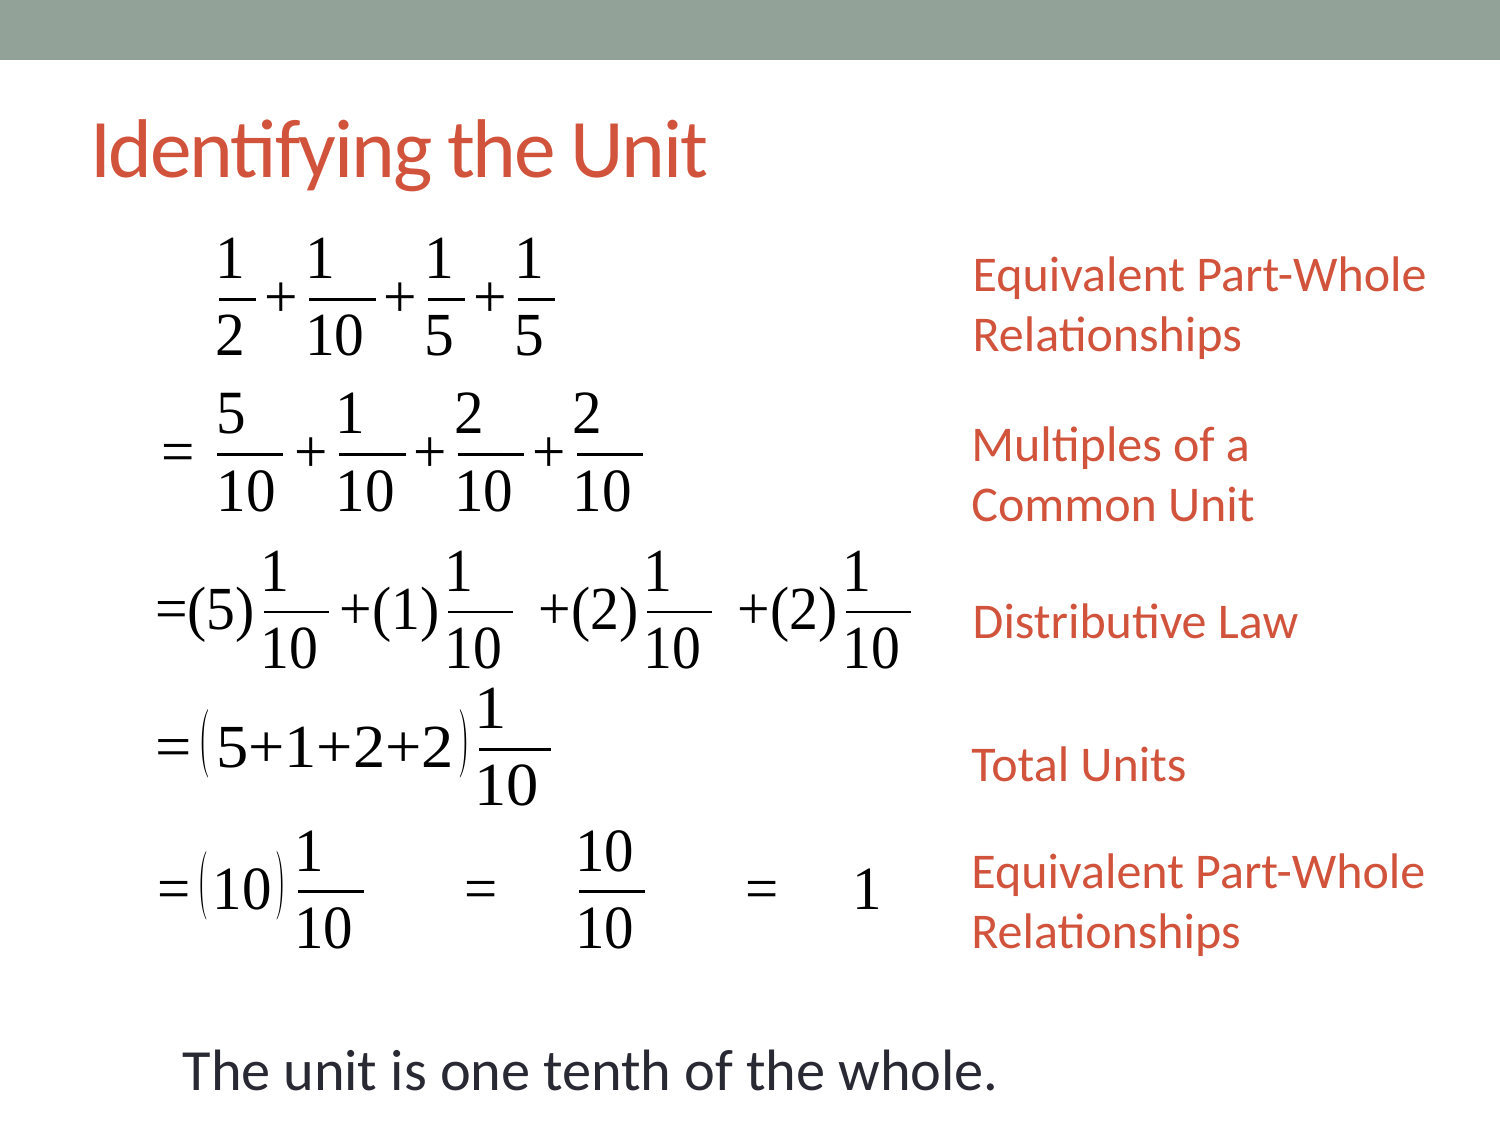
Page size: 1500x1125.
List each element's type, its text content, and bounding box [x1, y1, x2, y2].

text_box The unit is one tenth of the whole. [167, 1025, 1014, 1110]
text_box Equivalent Part-Whole Relationships [957, 234, 1467, 370]
text_box Multiples of a Common Unit [956, 403, 1432, 539]
title Identifying the Unit [75, 62, 1425, 225]
text_box Equivalent Part-Whole Relationships [956, 831, 1453, 966]
text_box Total Units [956, 723, 1229, 799]
text_box Distributive Law [957, 581, 1340, 657]
